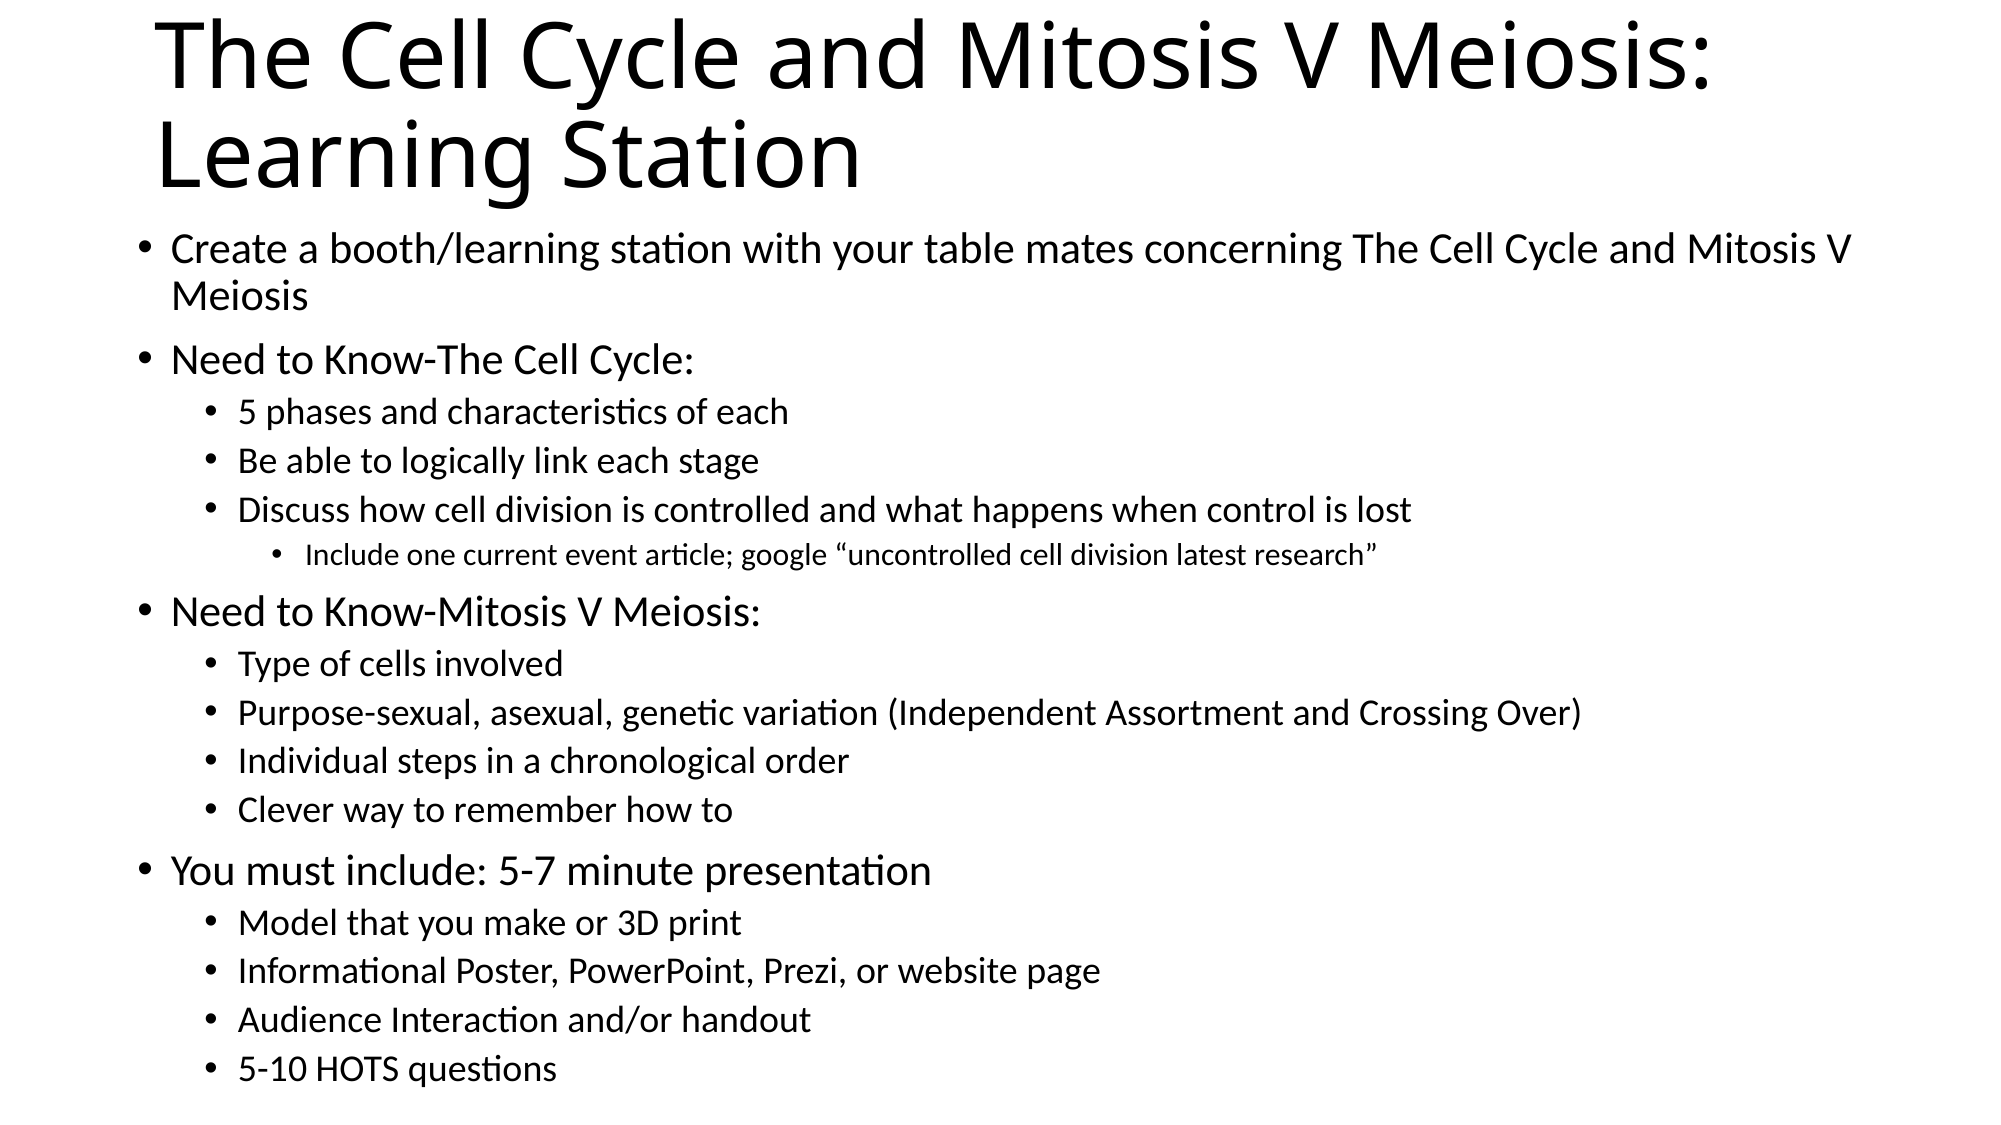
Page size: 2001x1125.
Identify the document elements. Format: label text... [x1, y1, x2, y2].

list Create a booth/learning station with your table mates concerning The Cell Cycle and Mitosis V Meiosis Need to Know-The Cell Cycle: 5 phases and characteristics of each Be able to logically link each stage Discuss how cell division is controlled and what happens when control is lost Include one current event article; google “uncontrolled cell division latest research” Need to Know-Mitosis V Meiosis: Type of cells involved Purpose-sexual, asexual, genetic variation (Independent Assortment and Crossing Over) Individual steps in a chronological order Clever way to remember how to You must include: 5-7 minute presentation Model that you make or 3D print Informational Poster, PowerPoint, Prezi, or website page Audience Interaction and/or handout 5-10 HOTS questions [122, 217, 1881, 1105]
title The Cell Cycle and Mitosis V Meiosis: Learning Station [139, 0, 1865, 217]
